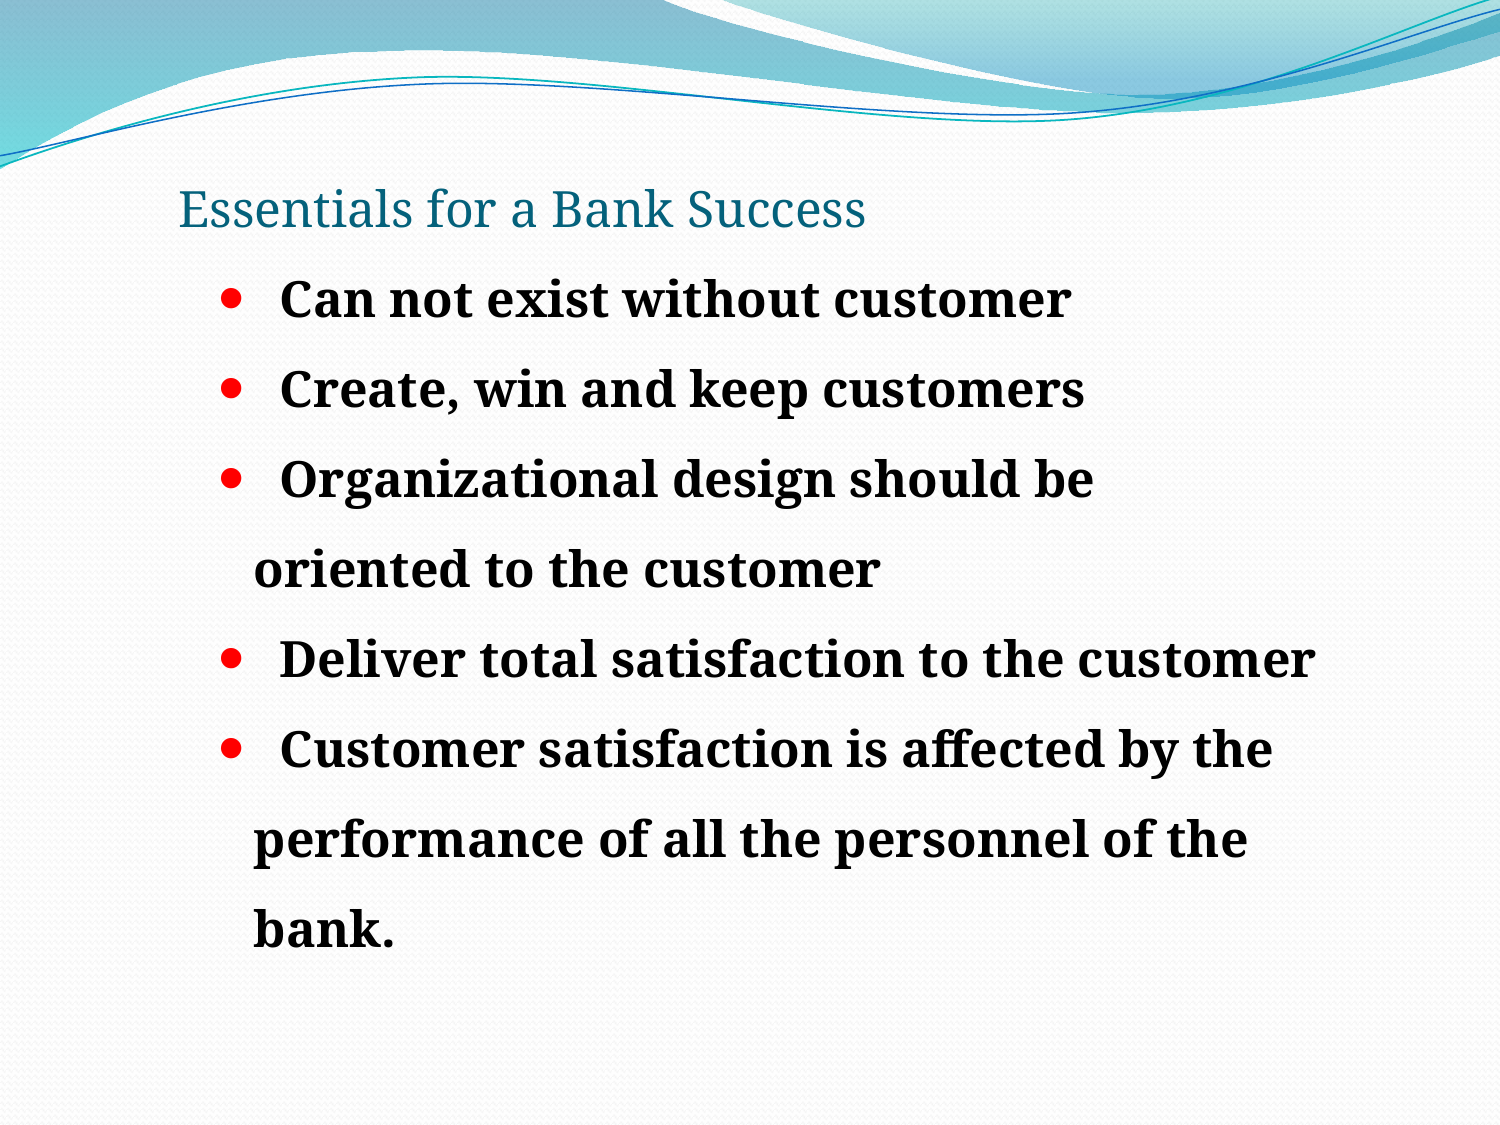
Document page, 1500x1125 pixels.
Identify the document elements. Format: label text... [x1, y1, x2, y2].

text_box Essentials for a Bank Success Can not exist without customer Create, win and keep customers Organizational design should be oriented to the customer Deliver total satisfaction to the customer Customer satisfaction is affected by the performance of all the personnel of the bank. [163, 140, 1336, 966]
